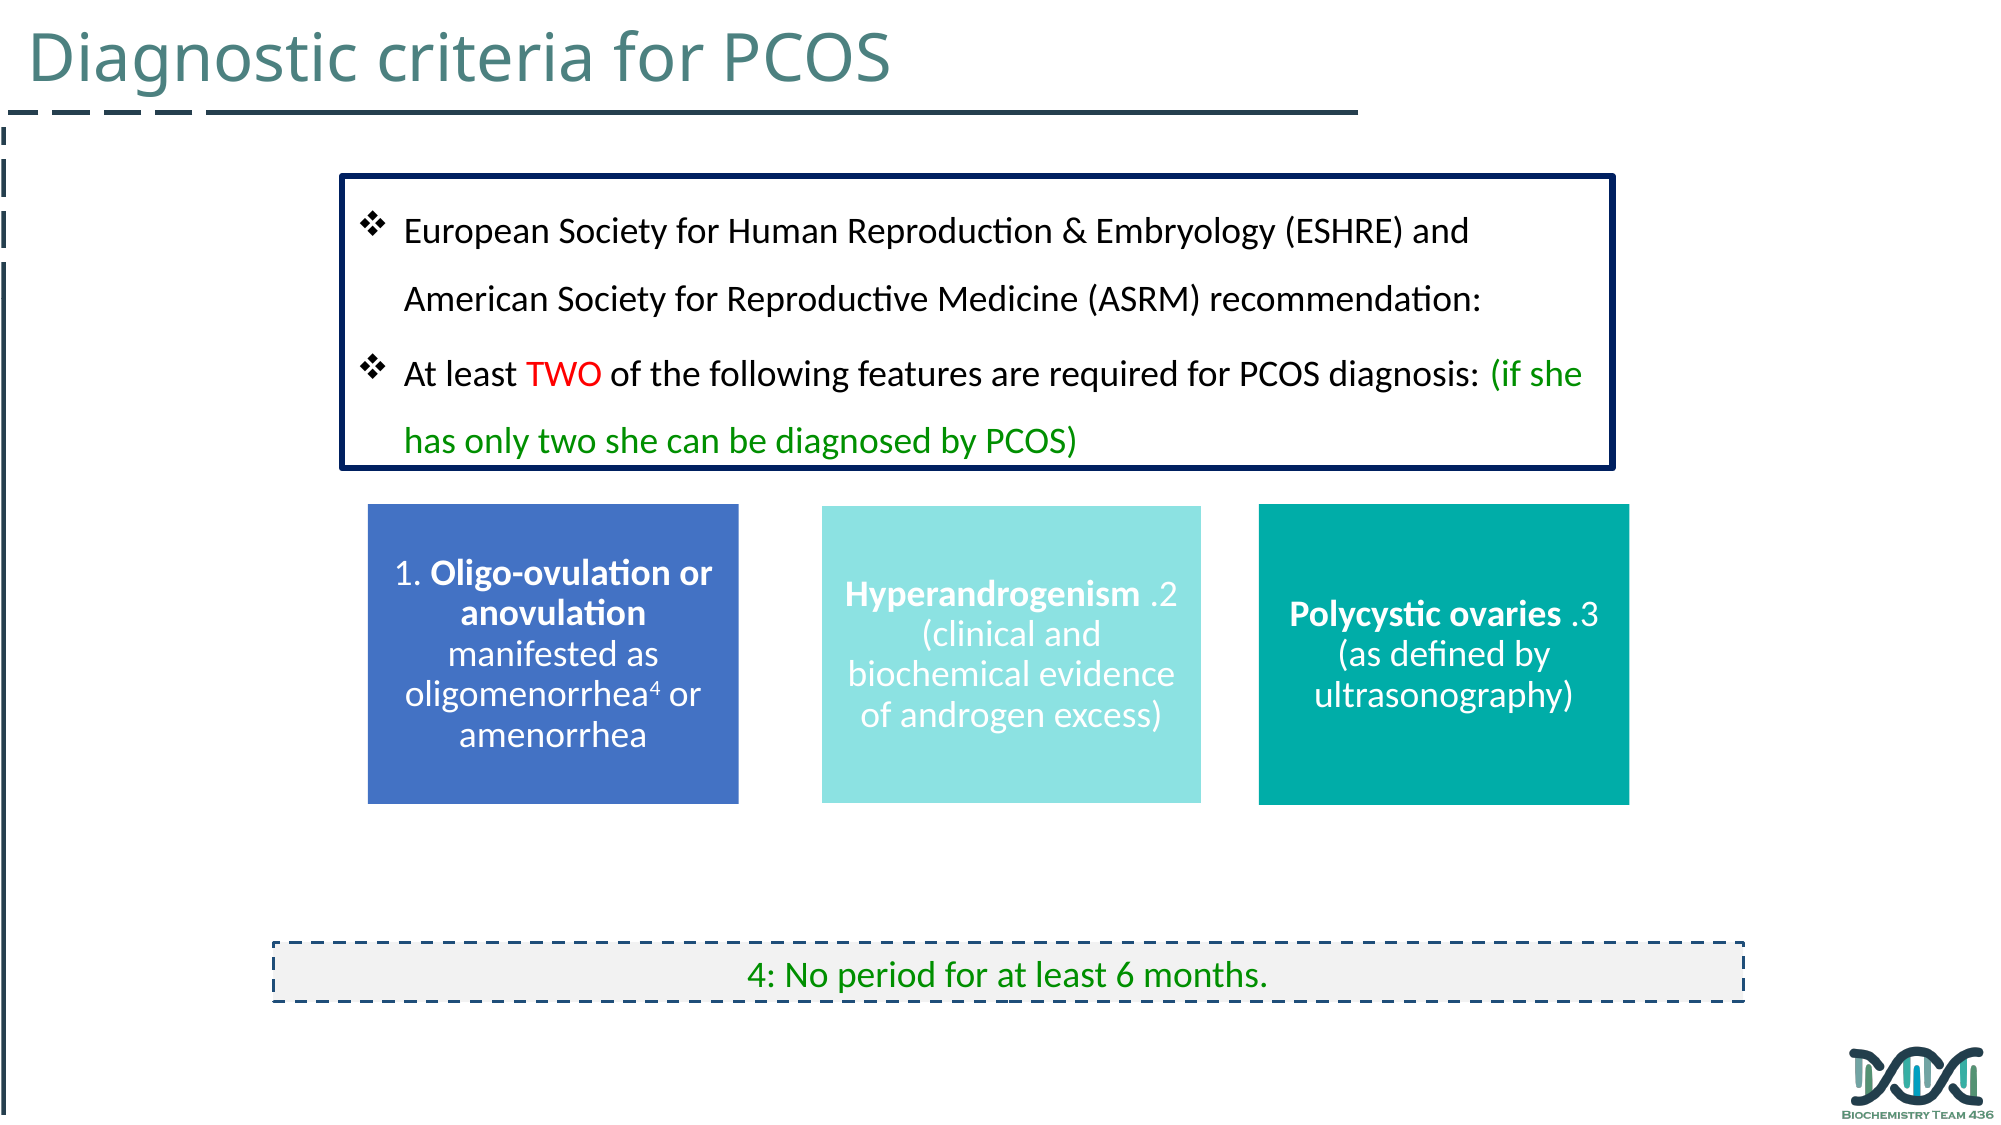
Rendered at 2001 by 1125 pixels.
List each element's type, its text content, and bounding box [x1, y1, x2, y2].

text_box Diagnostic criteria for PCOS [13, 7, 1613, 103]
text_box 4: No period for at least 6 months. [273, 942, 1744, 1002]
text_box European Society for Human Reproduction & Embryology (ESHRE) and American Society for Reproductive Medicine (ASRM) recommendation: At least TWO of the following features are required for PCOS diagnosis: (if she has only two she can be diagnosed by PCOS) [342, 176, 1613, 469]
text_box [1258, 504, 1630, 805]
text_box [367, 504, 739, 805]
picture [1834, 1046, 2001, 1125]
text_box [820, 504, 1203, 805]
